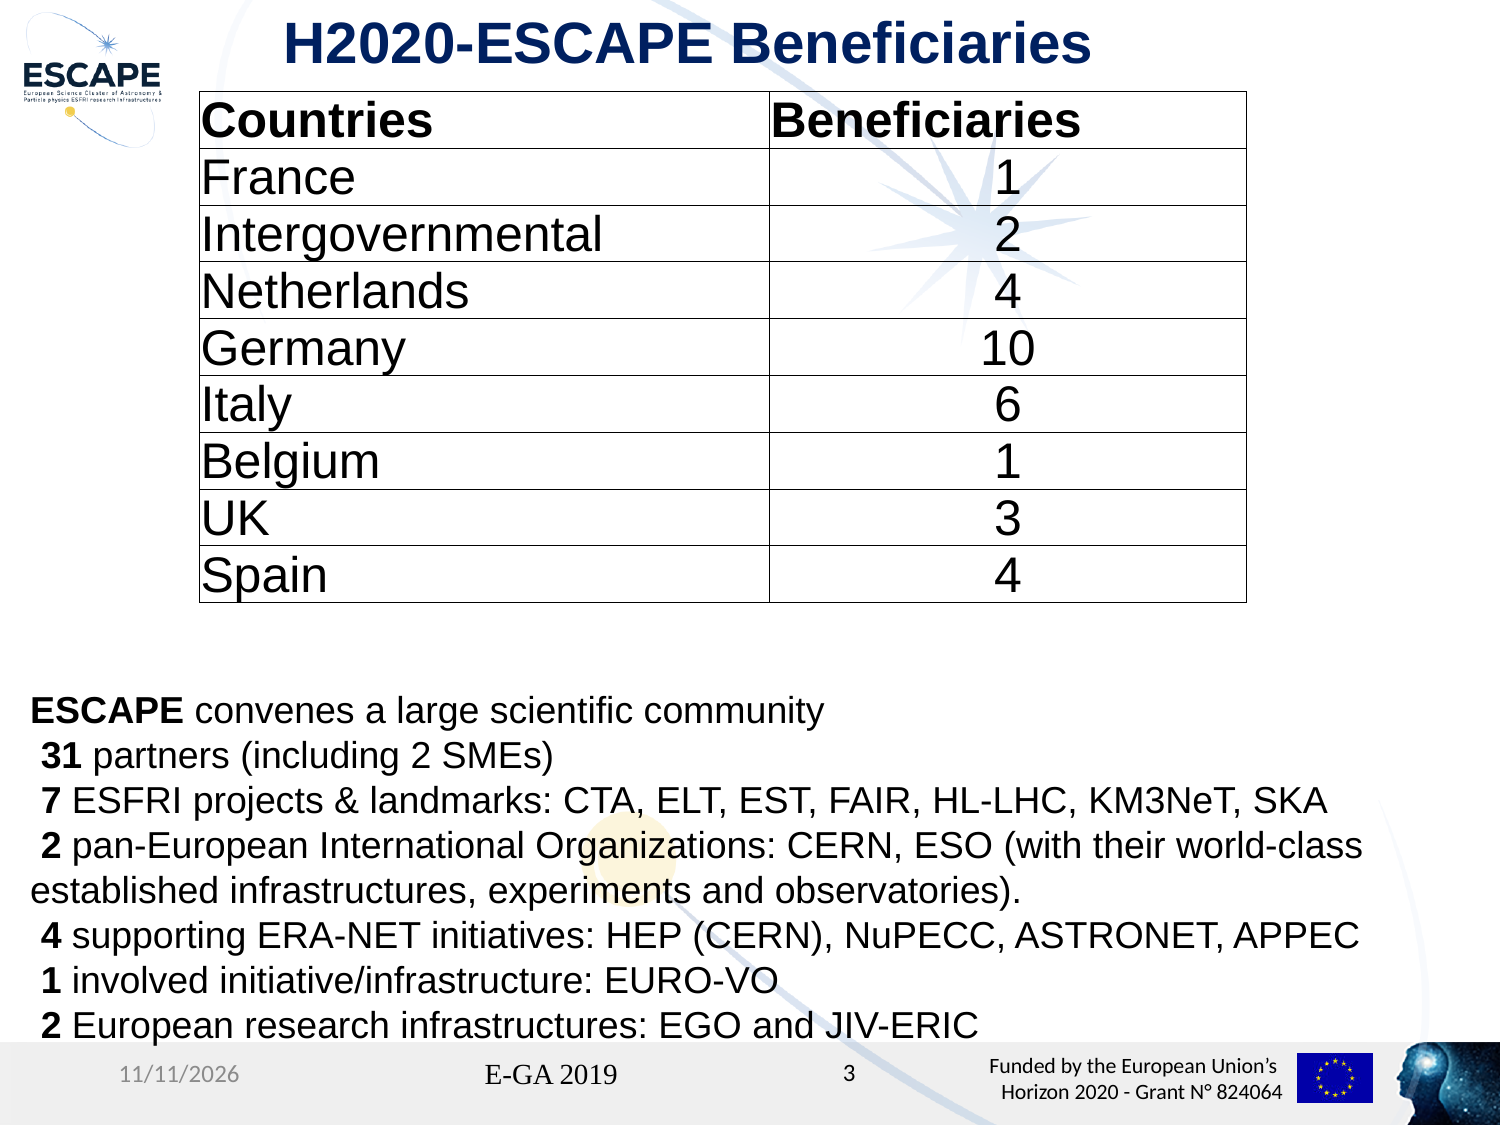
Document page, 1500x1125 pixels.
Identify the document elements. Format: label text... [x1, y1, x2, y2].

footer E-GA 2019 [321, 1054, 782, 1103]
table_cell 4 [770, 262, 1246, 318]
table_header Beneficiaries [770, 92, 1246, 148]
table_header Countries [200, 92, 769, 148]
title H2020-ESCAPE Beneficiaries [268, 0, 1406, 130]
table_cell Intergovernmental [200, 206, 769, 261]
table_cell Germany [200, 319, 769, 375]
table_cell 2 [770, 206, 1246, 261]
picture [0, 0, 1500, 1125]
table_cell 6 [770, 376, 1246, 432]
table_cell Belgium [200, 433, 769, 489]
table_cell UK [200, 490, 769, 545]
table_cell 10 [770, 319, 1246, 375]
table_cell 3 [770, 490, 1246, 545]
table_cell 1 [770, 433, 1246, 489]
table_cell France [200, 149, 769, 205]
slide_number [103, 1054, 296, 1103]
slide_number 3 [804, 1054, 895, 1101]
table_cell 1 [770, 149, 1246, 205]
table_cell 4 [770, 546, 1246, 602]
table_cell Italy [200, 376, 769, 432]
table_cell Netherlands [200, 262, 769, 318]
table_cell Spain [200, 546, 769, 602]
text_box ESCAPE convenes a large scientific community 31 partners (including 2 SMEs) 7 ESFRI projects & landmarks: CTA, ELT, EST, FAIR, HL-LHC, KM3NeT, SKA 2 pan-European International Organizations: CERN, ESO (with their world-class established infrastructures, experiments and observatories). 4 supporting ERA-NET initiatives: HEP (CERN), NuPECC, ASTRONET, APPEC 1 involved initiative/infrastructure: EURO-VO 2 European research infrastructures: EGO and JIV-ERIC [15, 678, 1500, 1054]
